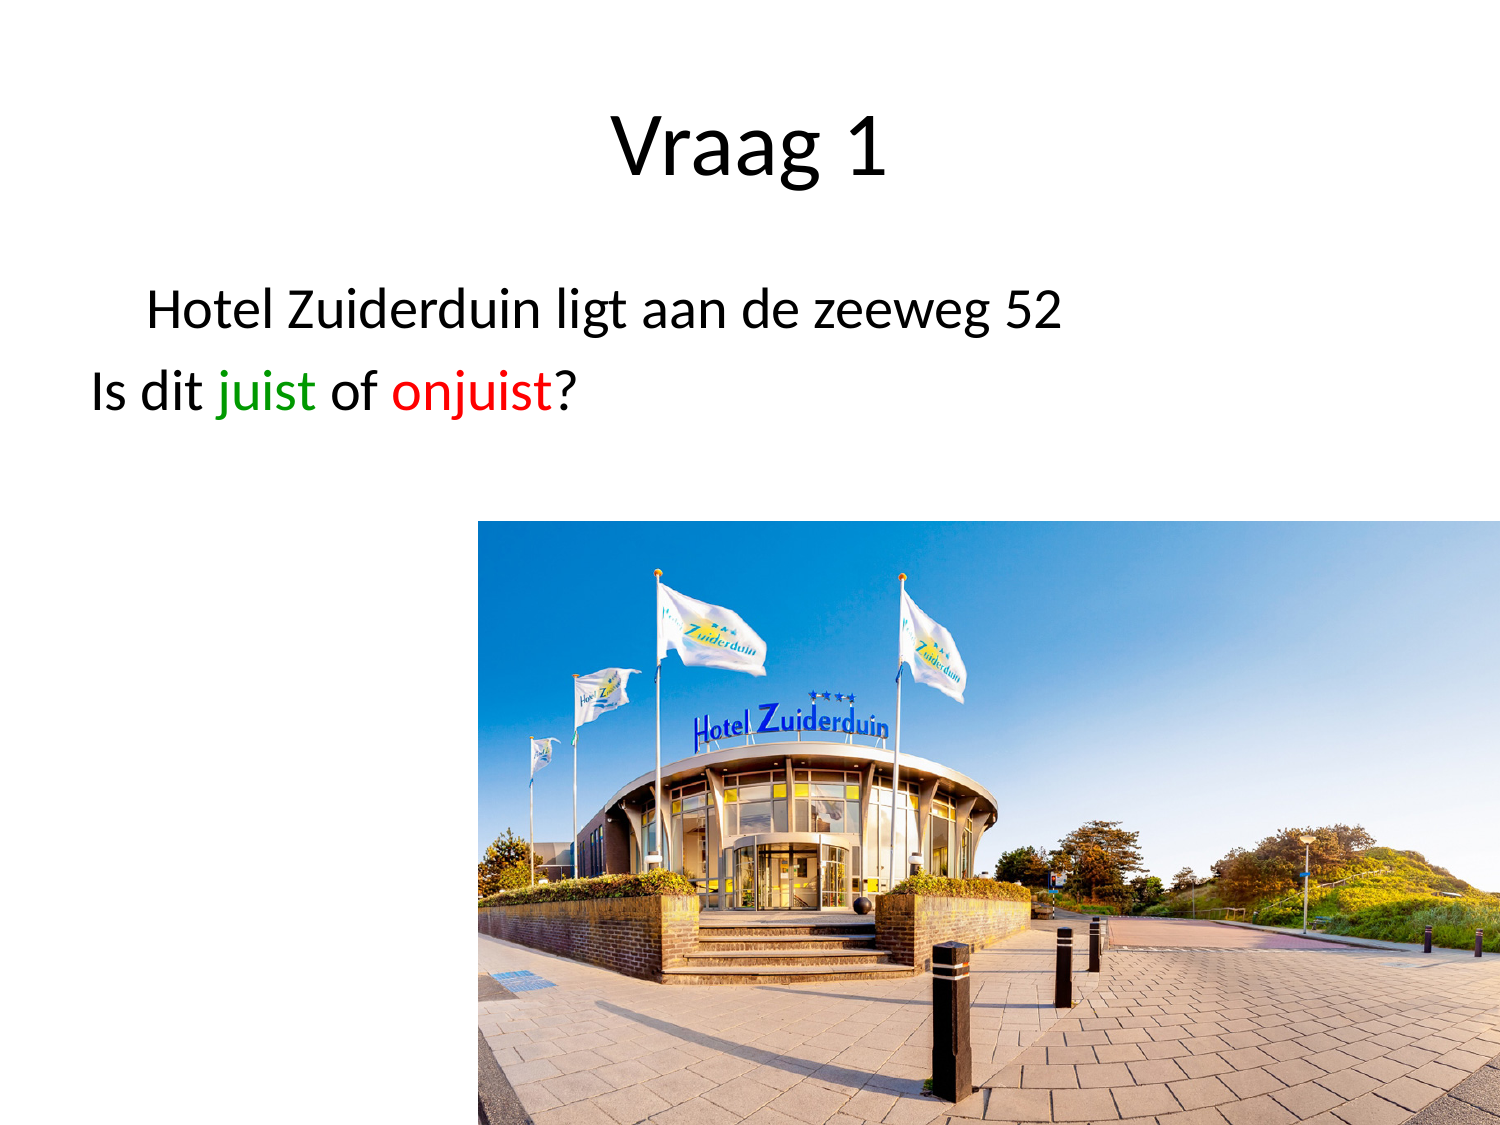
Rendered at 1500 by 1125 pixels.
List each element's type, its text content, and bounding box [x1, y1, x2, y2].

picture [477, 521, 1500, 1125]
list Hotel Zuiderduin ligt aan de zeeweg 52 Is dit juist of onjuist? [75, 262, 1438, 1005]
title Vraag 1 [75, 45, 1425, 233]
